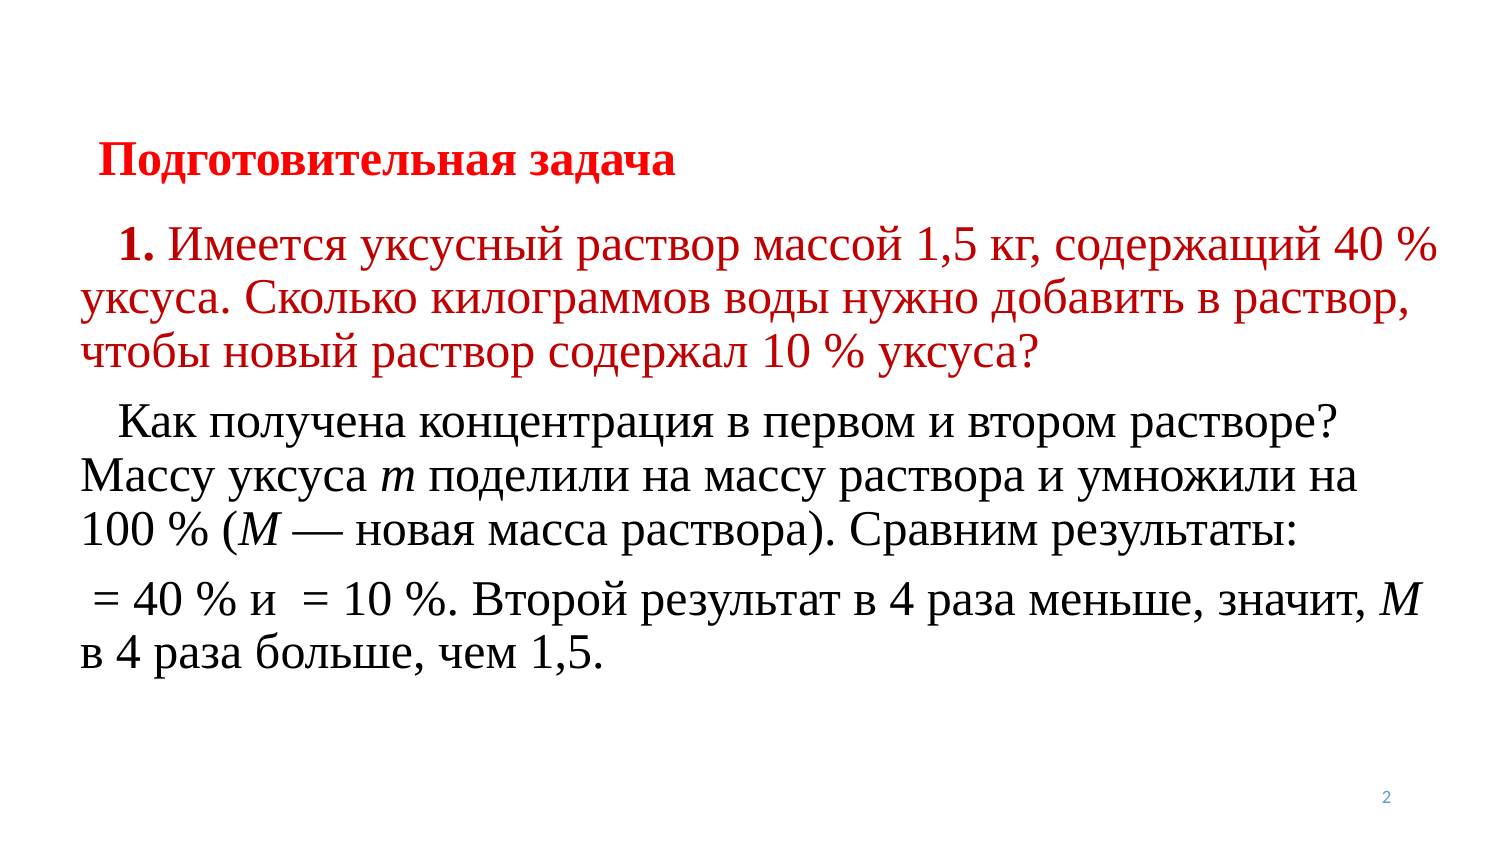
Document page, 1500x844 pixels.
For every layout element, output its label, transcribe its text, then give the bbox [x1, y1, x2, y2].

title Подготовительная задача [83, 75, 1365, 238]
slide_number 2 [1068, 773, 1407, 819]
